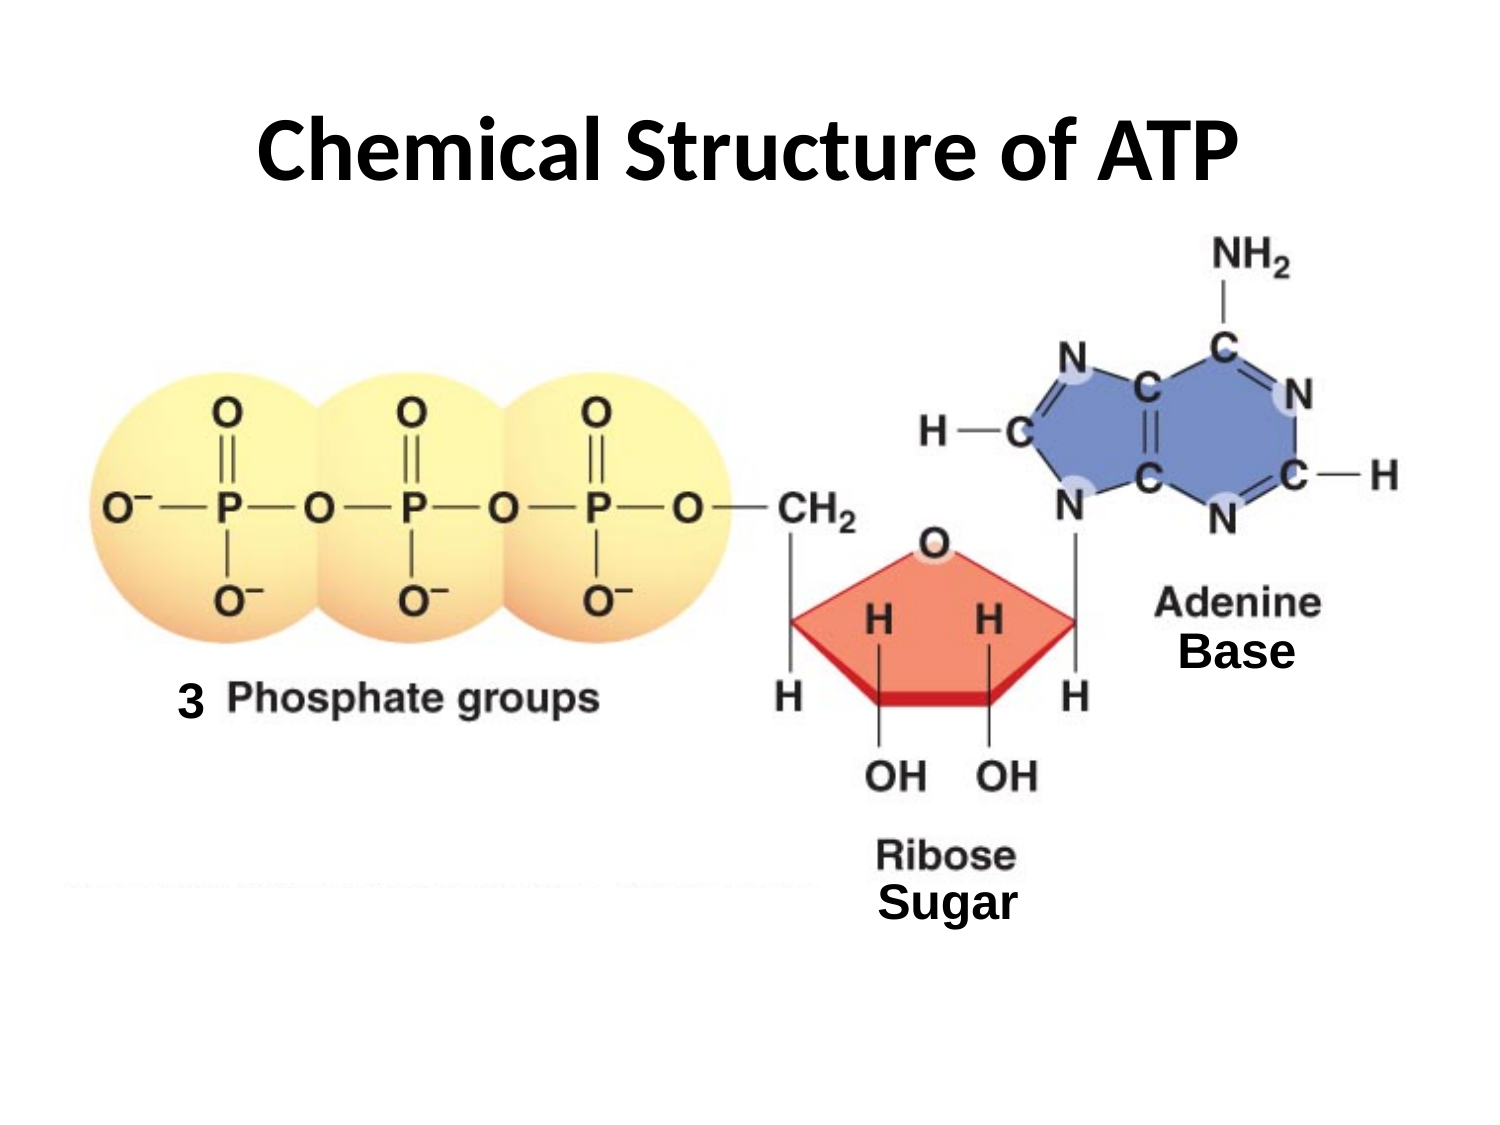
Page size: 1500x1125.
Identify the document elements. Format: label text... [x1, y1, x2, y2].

title Chemical Structure of ATP [112, 50, 1388, 210]
picture [62, 212, 1436, 888]
text_box Sugar [862, 897, 1070, 937]
